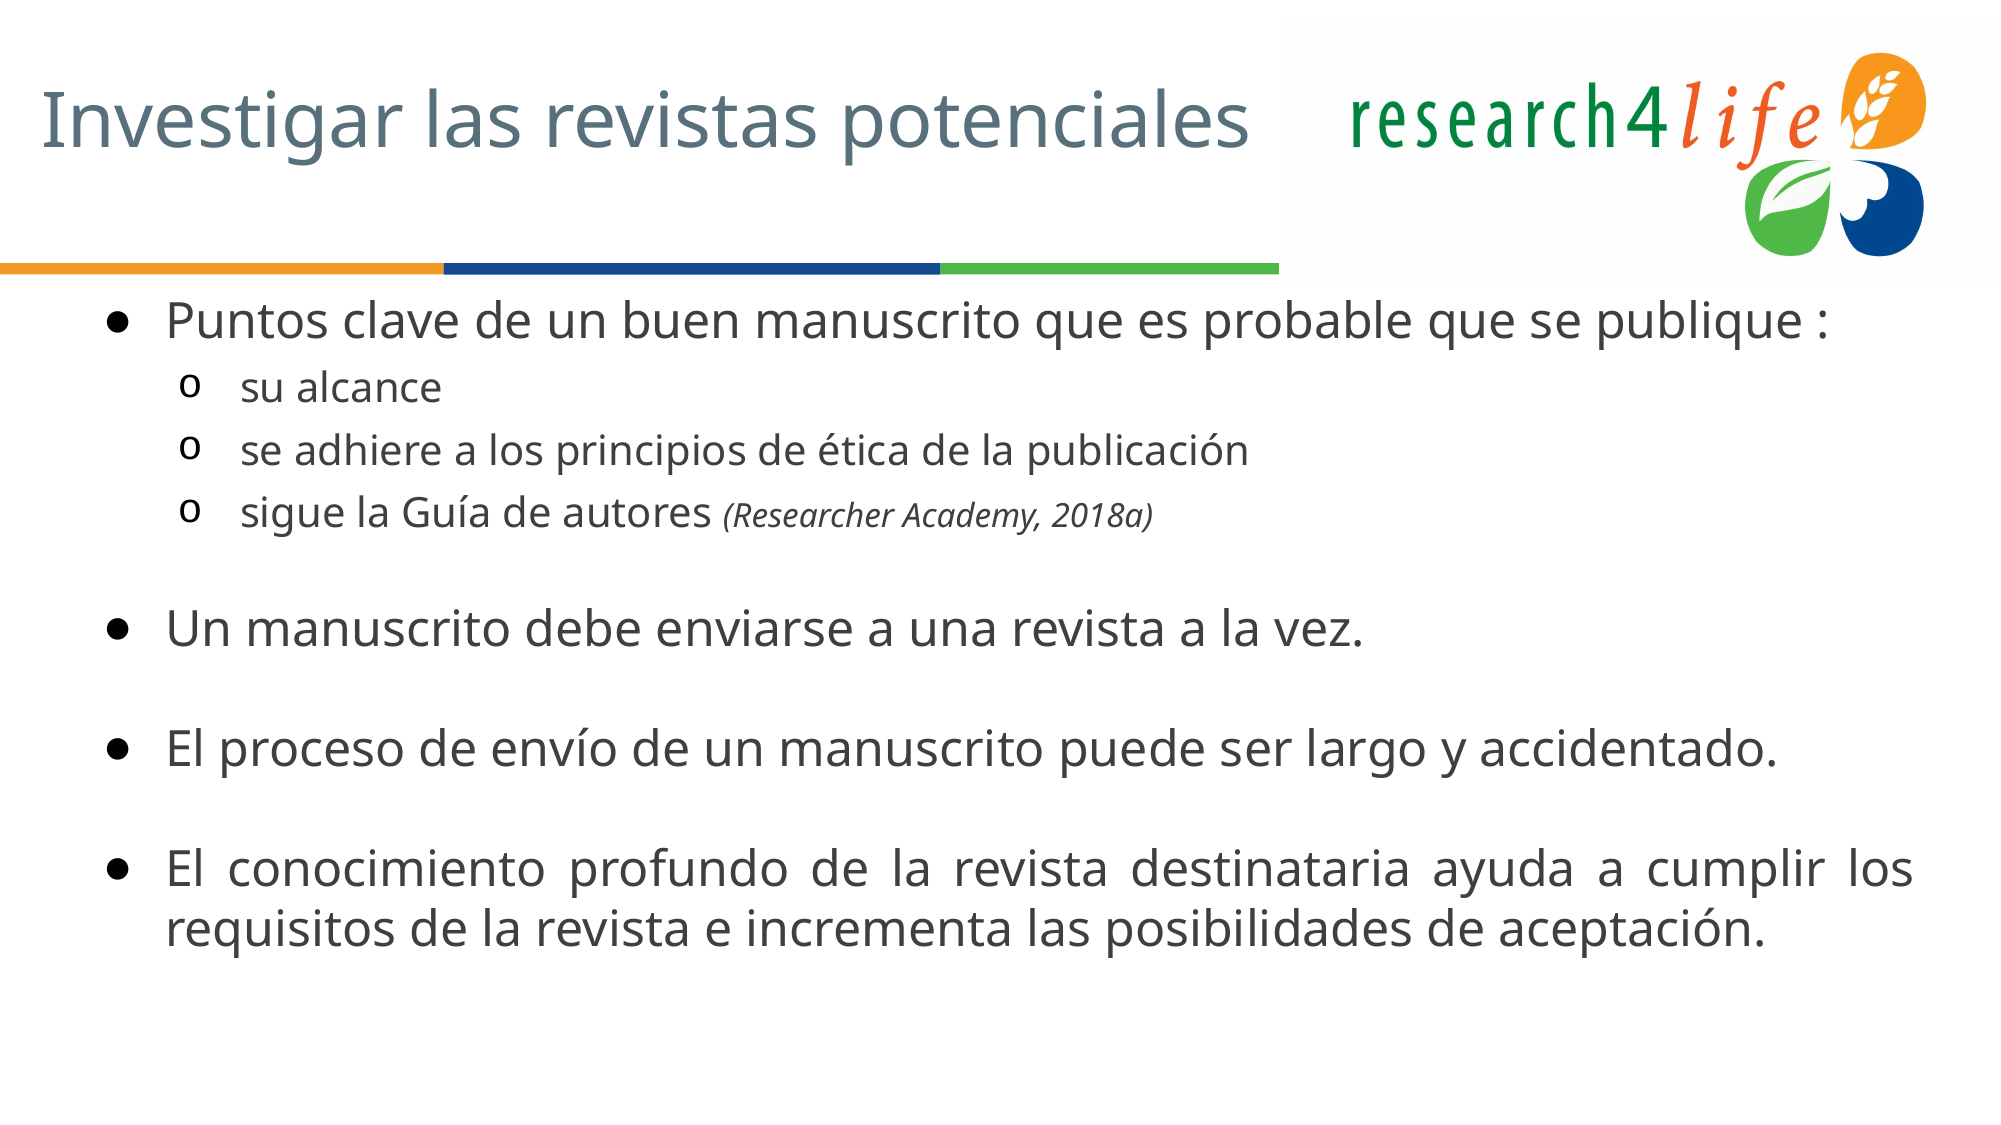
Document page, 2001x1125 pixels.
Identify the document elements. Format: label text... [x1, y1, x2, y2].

title Investigar las revistas potenciales [26, 74, 1604, 252]
picture [1279, 22, 2000, 285]
list Puntos clave de un buen manuscrito que es probable que se publique : su alcance se adhiere a los principios de ética de la publicación sigue la Guía de autores (Researcher Academy, 2018a) Un manuscrito debe enviarse a una revista a la vez. El proceso de envío de un manuscrito puede ser largo y accidentado. El conocimiento profundo de la revista destinataria ayuda a cumplir los requisitos de la revista e incrementa las posibilidades de aceptación. [75, 281, 1931, 1101]
